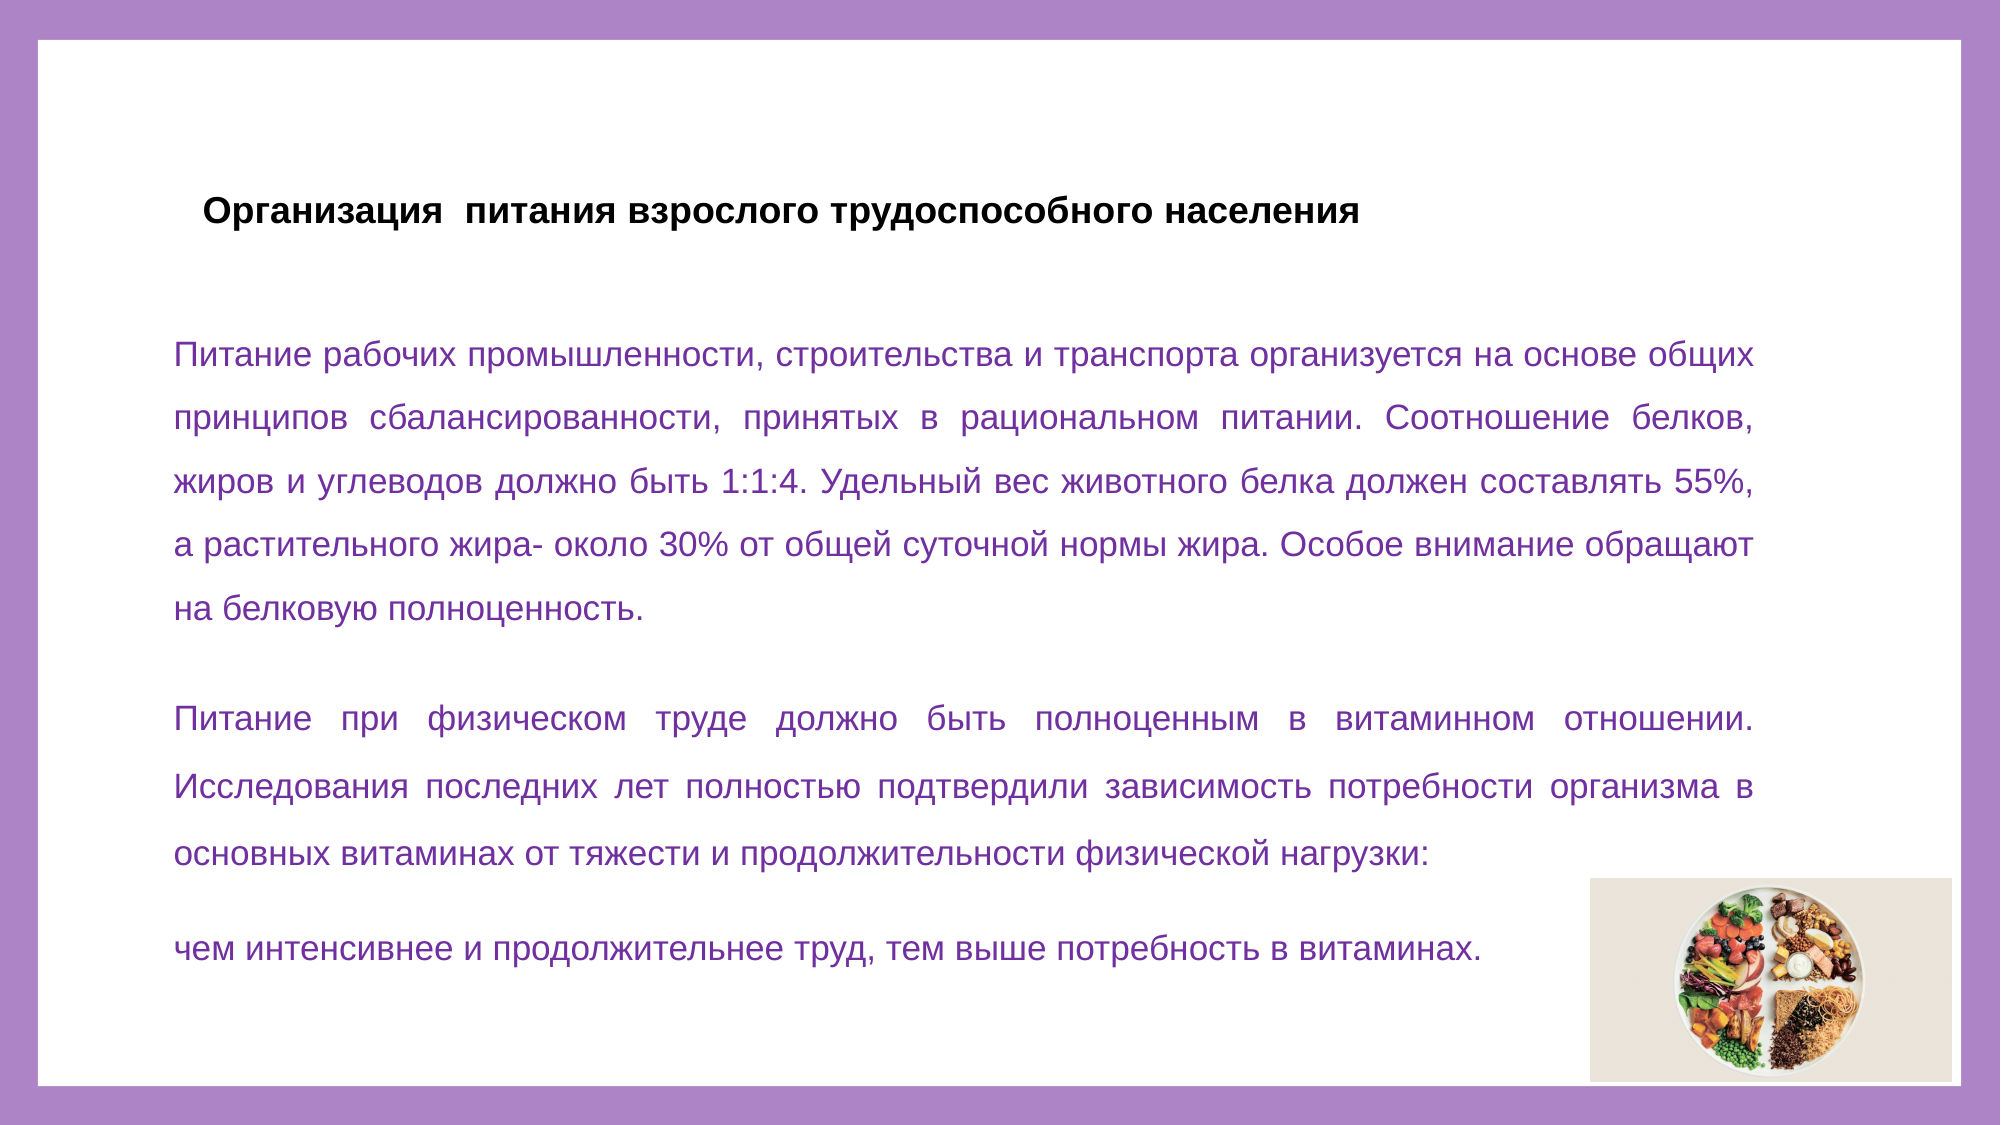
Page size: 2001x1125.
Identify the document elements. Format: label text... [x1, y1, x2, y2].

list Питание рабочих промышленности, строительства и транспорта организуется на основе общих принципов сбалансированности, принятых в рациональном питании. Соотношение белков, жиров и углеводов должно быть 1:1:4. Удельный вес животного белка должен составлять 55%, а растительного жира- около 30% от общей суточной нормы жира. Особое внимание обращают на белковую полноценность. Питание при физическом труде должно быть полноценным в витаминном отношении. Исследования последних лет полностью подтвердили зависимость потребности организма в основных витаминах от тяжести и продолжительности физической нагрузки: чем интенсивнее и продолжительнее труд, тем выше потребность в витаминах. [151, 303, 1772, 981]
picture [1590, 878, 1952, 1082]
title Организация питания взрослого трудоспособного населения [187, 99, 1808, 323]
